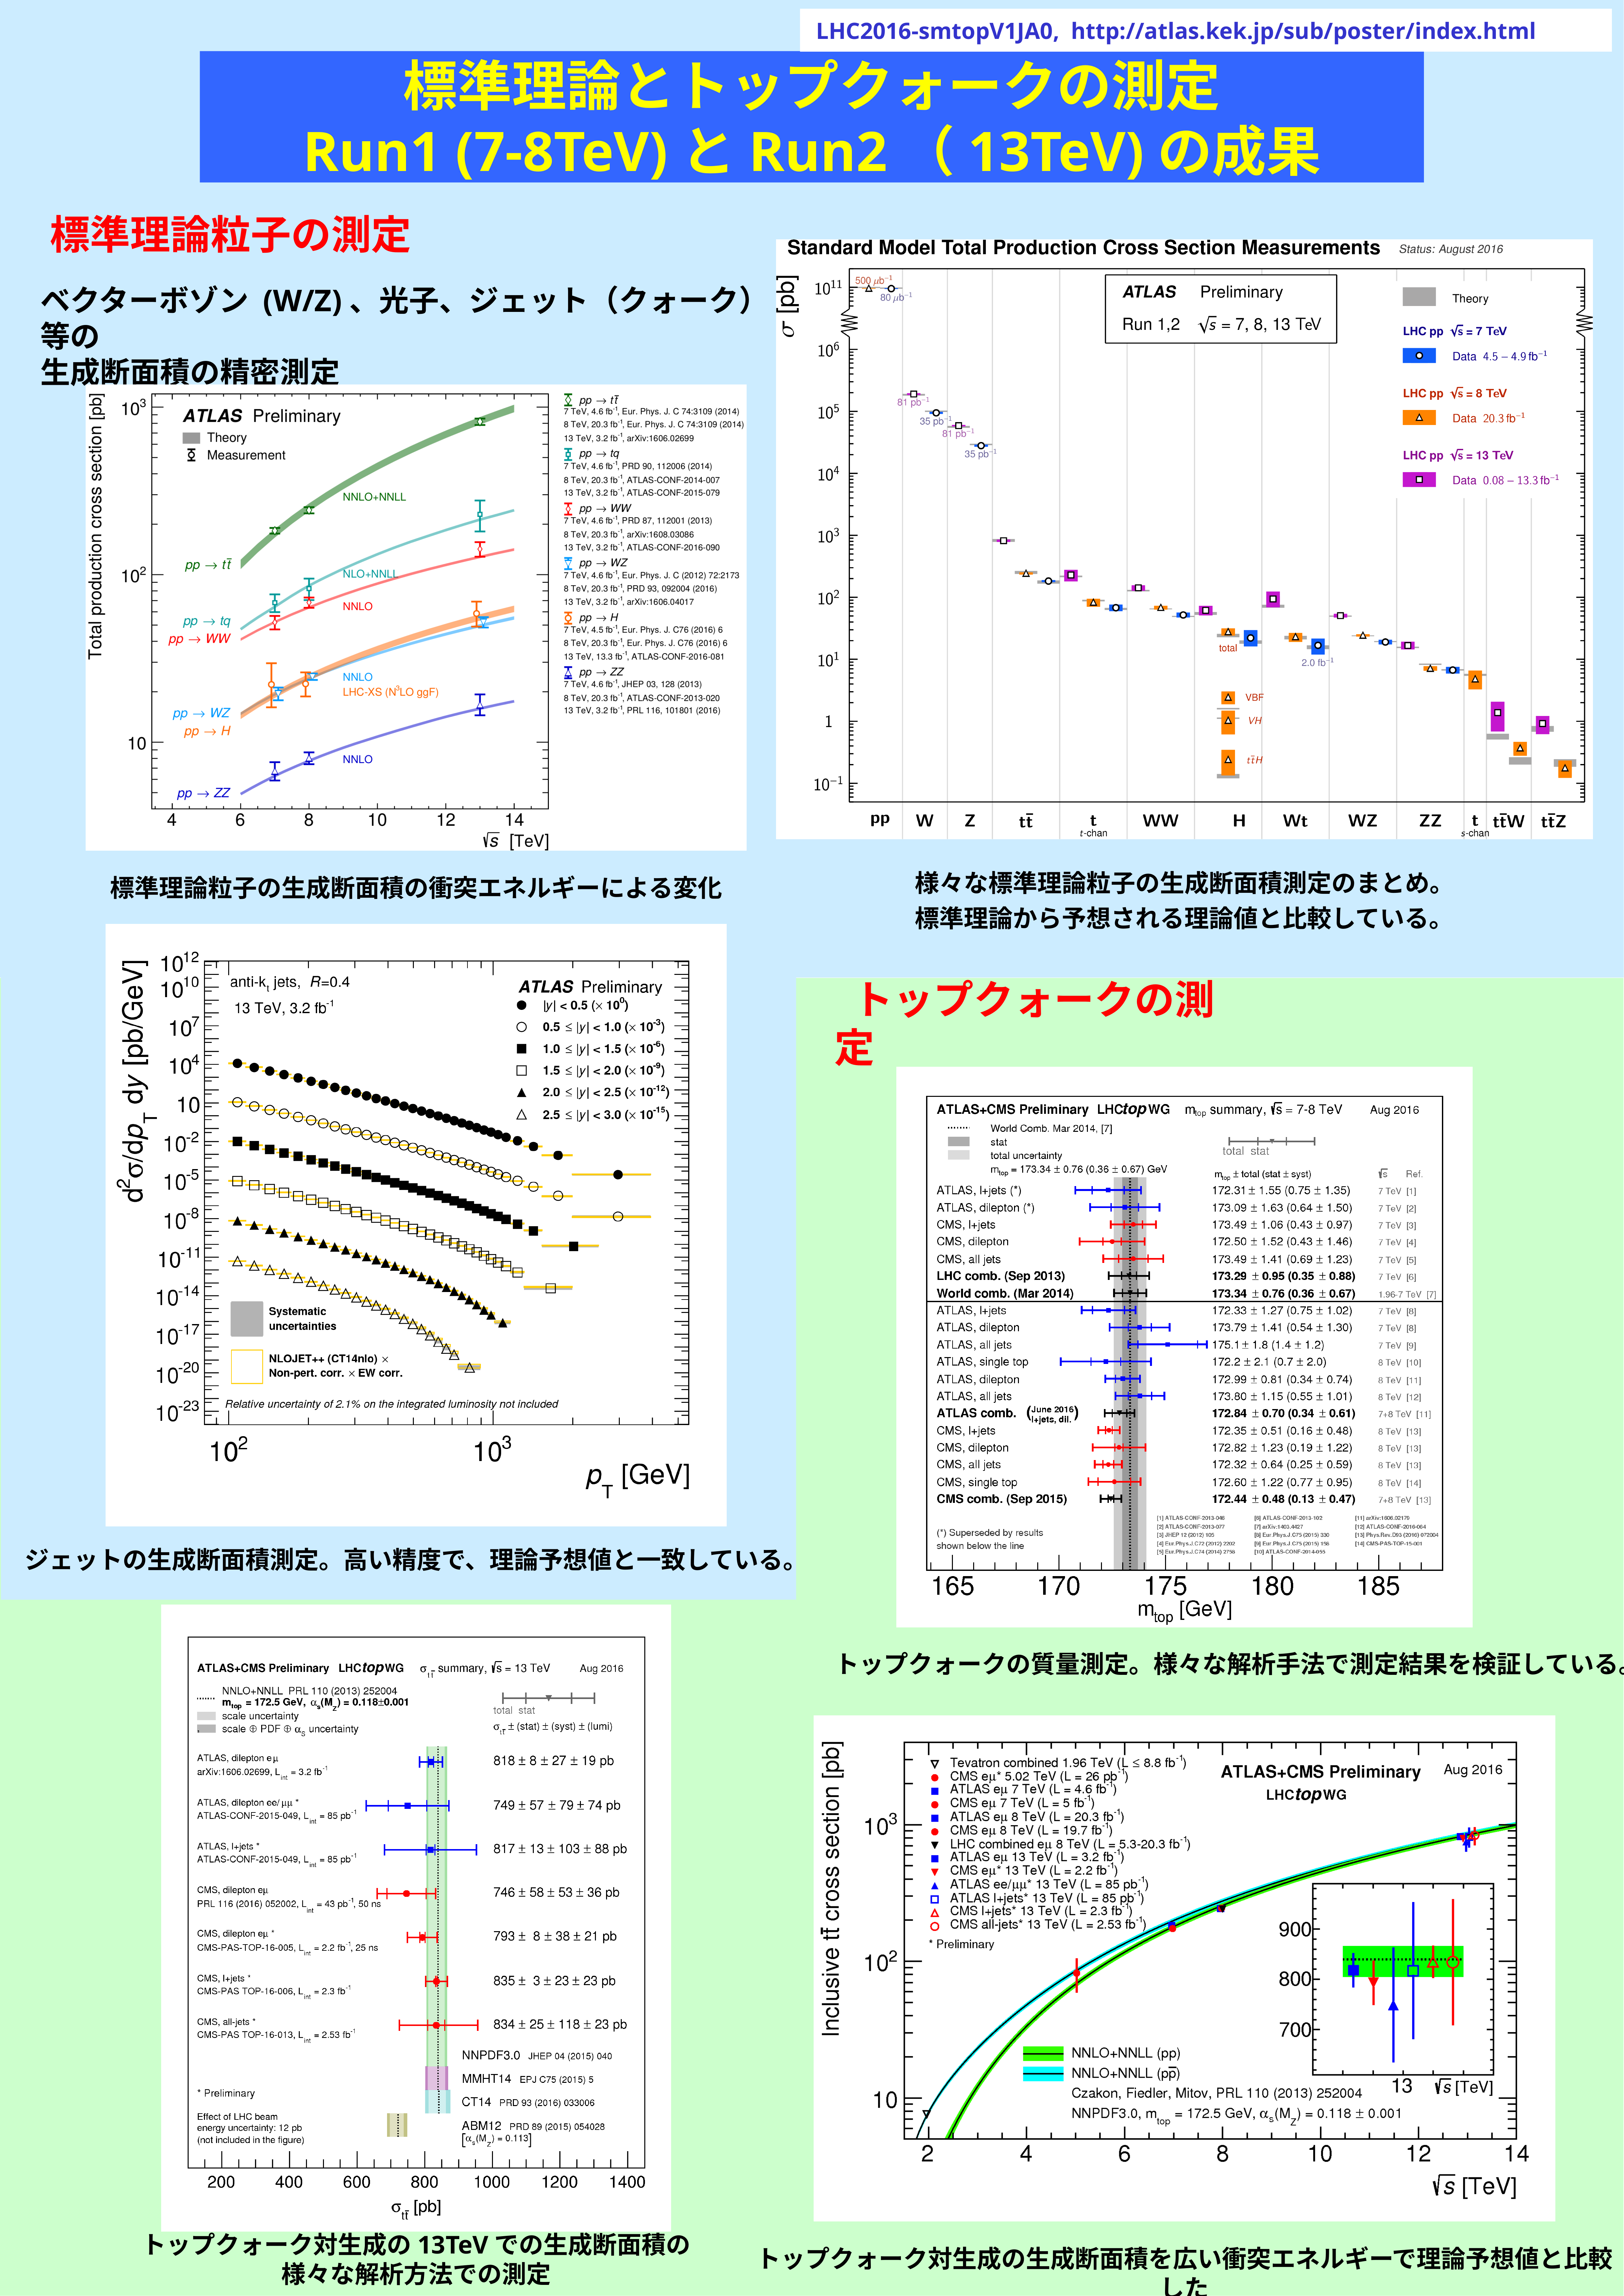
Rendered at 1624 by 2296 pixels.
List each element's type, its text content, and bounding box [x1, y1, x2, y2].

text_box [86, 384, 747, 905]
text_box トップクォークの質量測定。様々な解析手法で測定結果を検証している。 [830, 1646, 1624, 1680]
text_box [68, 1605, 764, 2291]
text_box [51, 924, 781, 1577]
text_box LHC2016-smtopV1JA0, http://atlas.kek.jp/sub/poster/index.html [800, 9, 1612, 52]
text_box [1, 970, 796, 1600]
picture [896, 1066, 1473, 1627]
text_box ベクターボゾン (W/Z)、光子、ジェット（クォーク）等の 生成断面積の精密測定 [35, 279, 773, 356]
text_box 標準理論粒子の測定 [8, 199, 453, 267]
text_box トップクォークの測定 [812, 986, 1256, 1059]
title 標準理論とトップクォークの測定 Run1 (7-8TeV)とRun2（13TeV)の成果 [200, 51, 1424, 183]
text_box [0, 0, 1624, 978]
text_box [0, 978, 1624, 2296]
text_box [776, 239, 1593, 936]
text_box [746, 1715, 1623, 2276]
